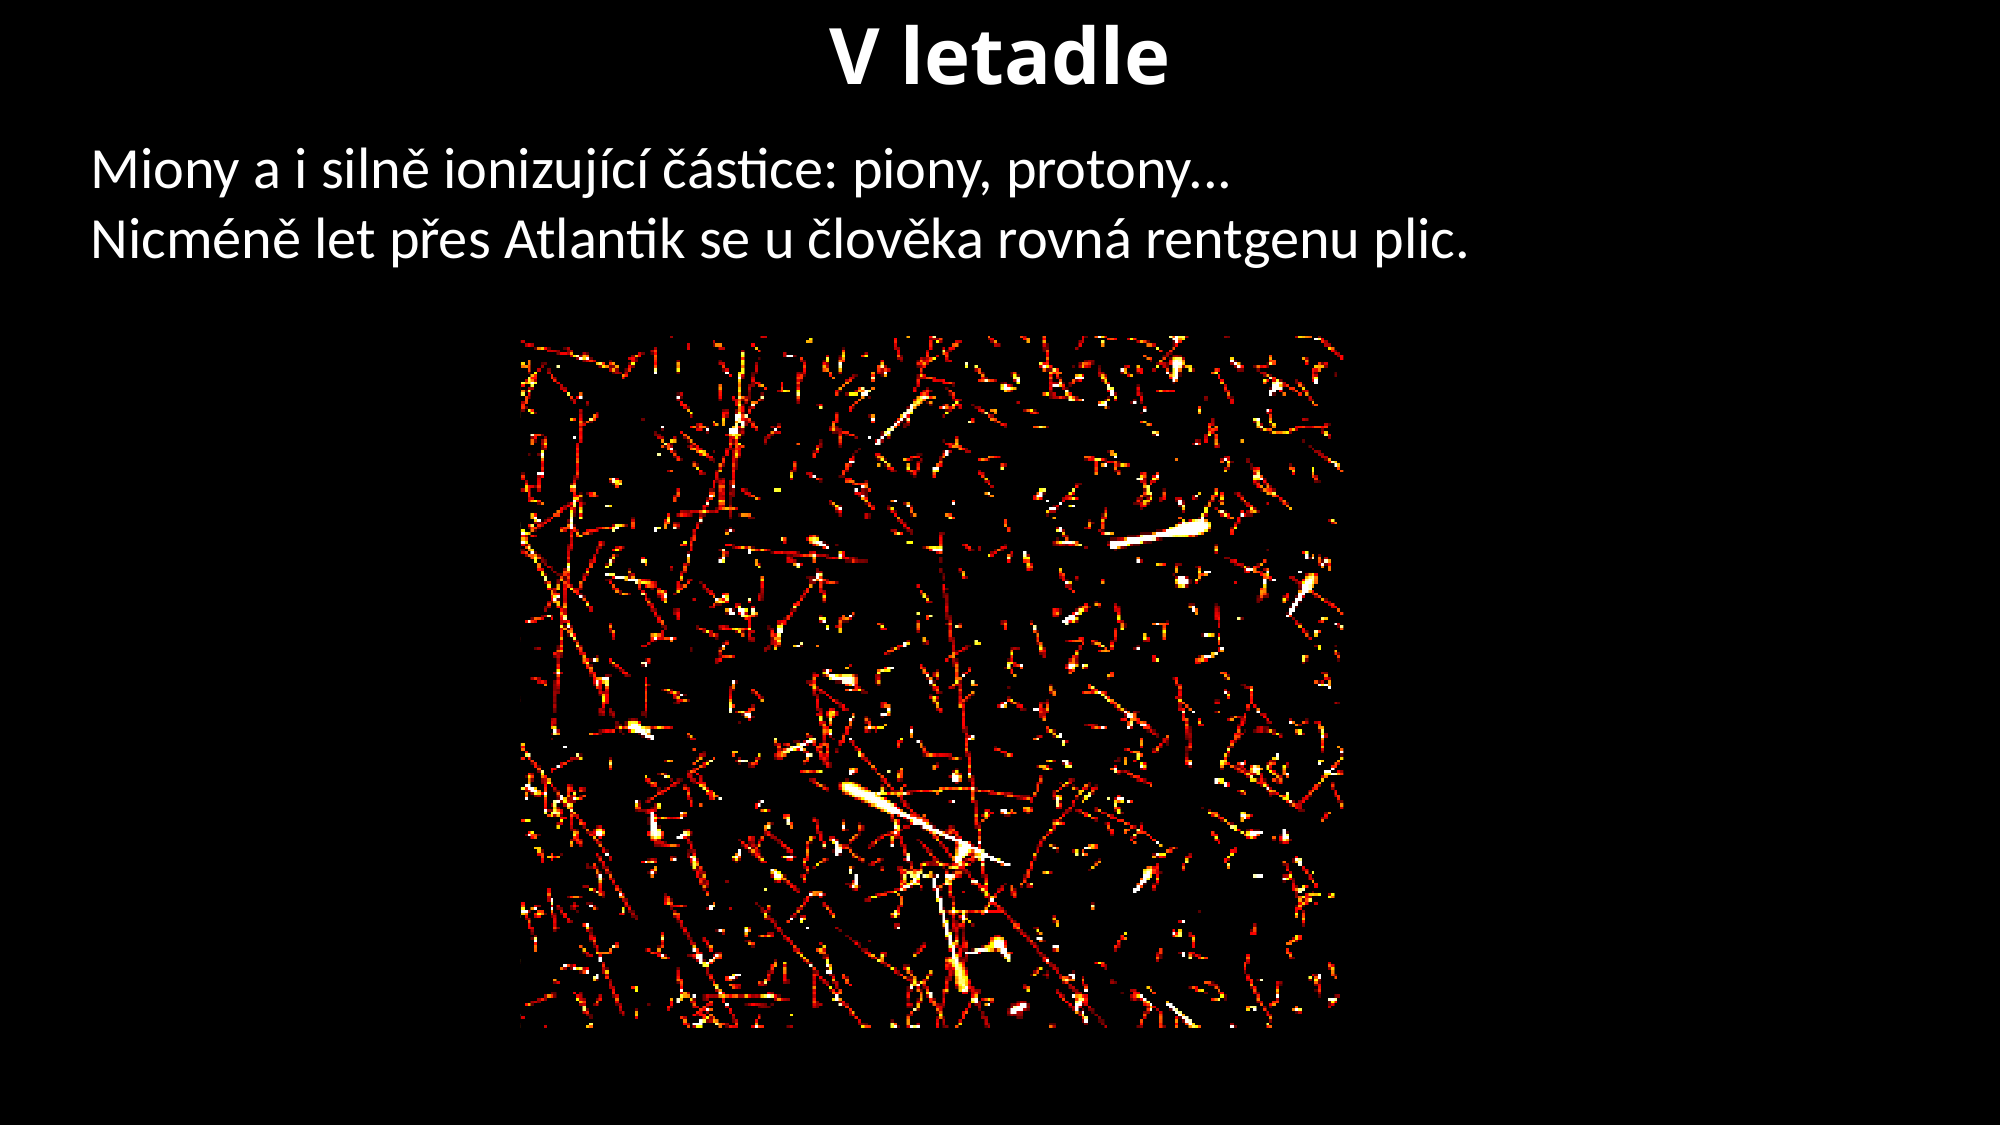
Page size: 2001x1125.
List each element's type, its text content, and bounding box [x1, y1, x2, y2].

text_box Miony a i silně ionizující částice: piony, protony... Nicméně let přes Atlantik se u člověka rovná rentgenu plic. [75, 122, 1949, 278]
picture [520, 336, 1344, 1028]
title V letadle [137, 9, 1863, 109]
